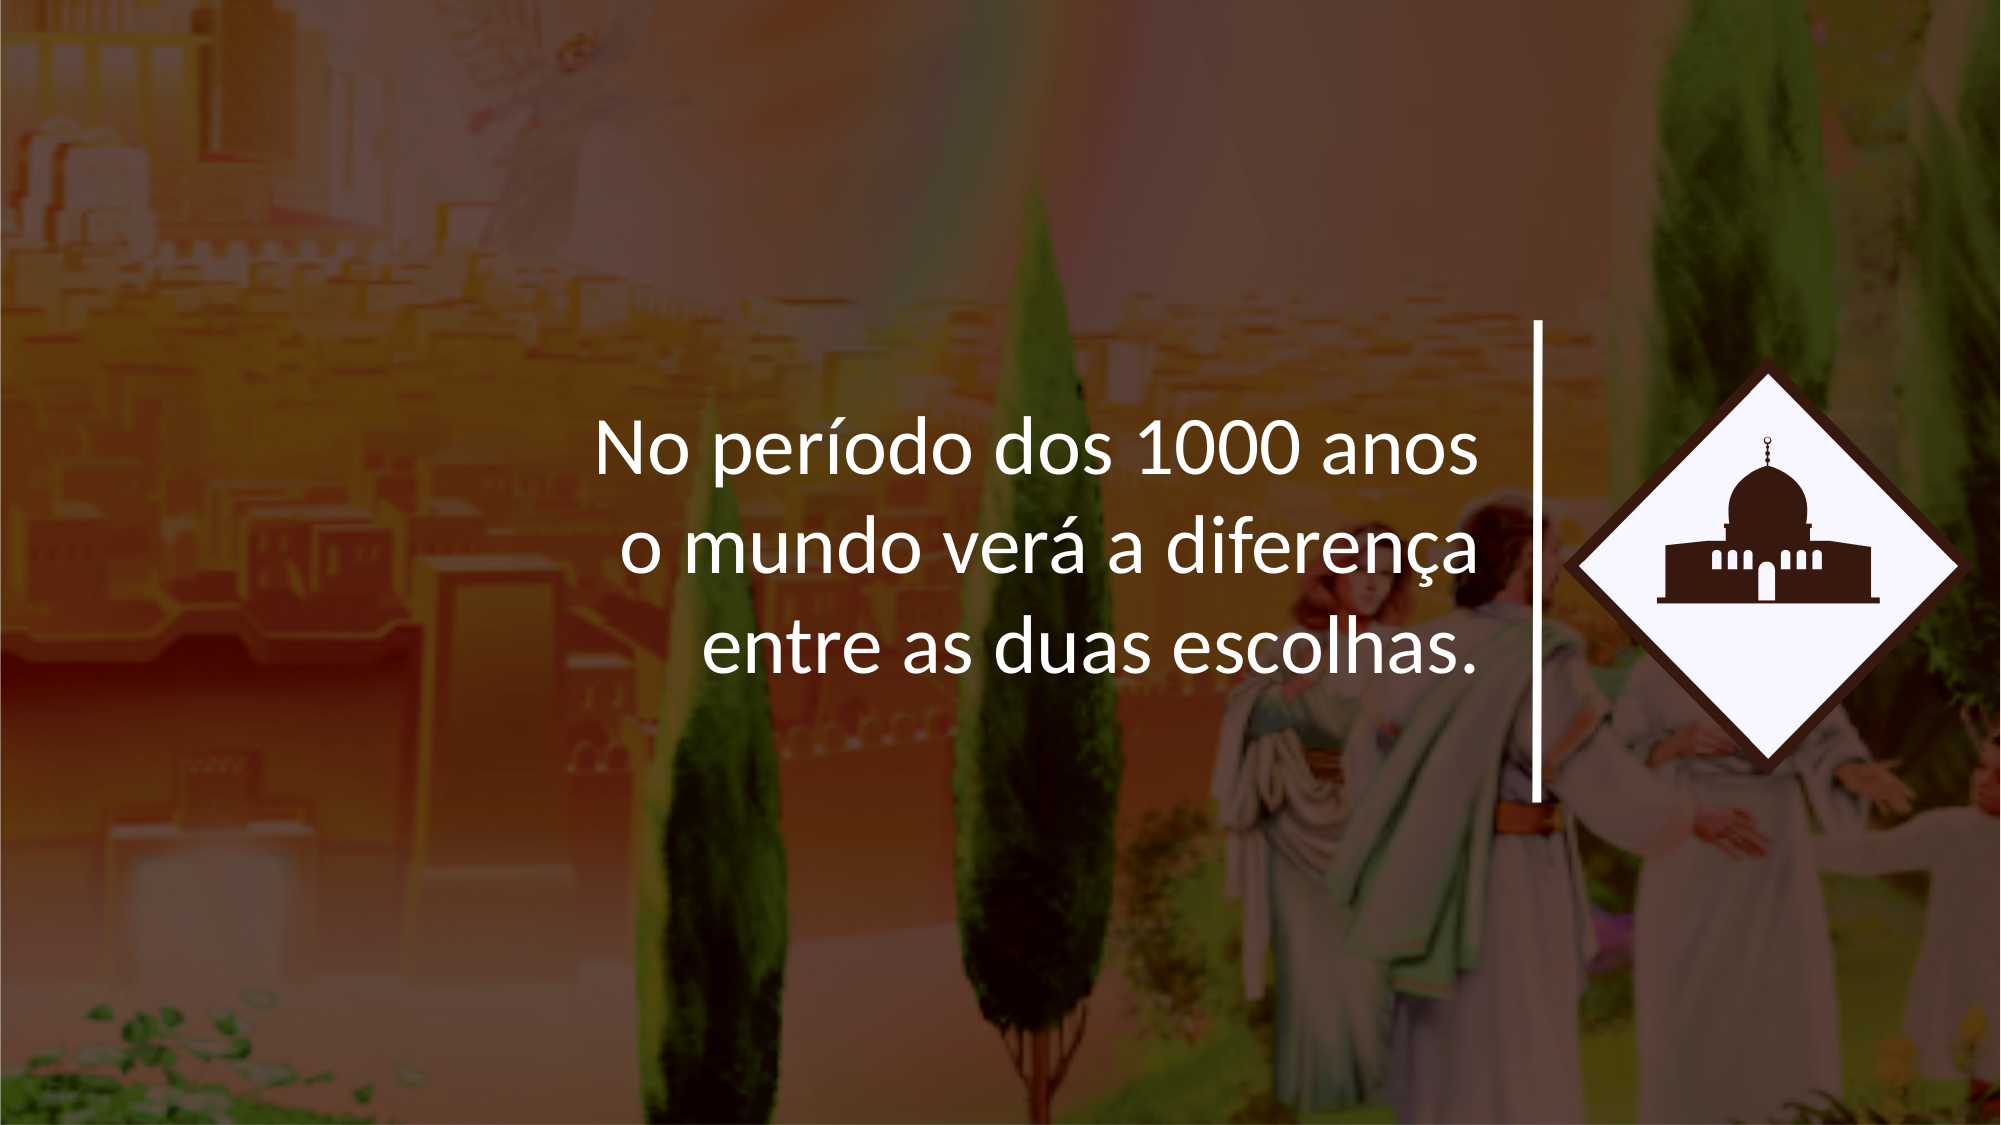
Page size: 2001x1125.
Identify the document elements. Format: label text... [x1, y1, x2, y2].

list No período dos 1000 anos o mundo verá a diferença entre as duas escolhas. [532, 383, 1496, 723]
picture [0, 0, 2001, 1125]
